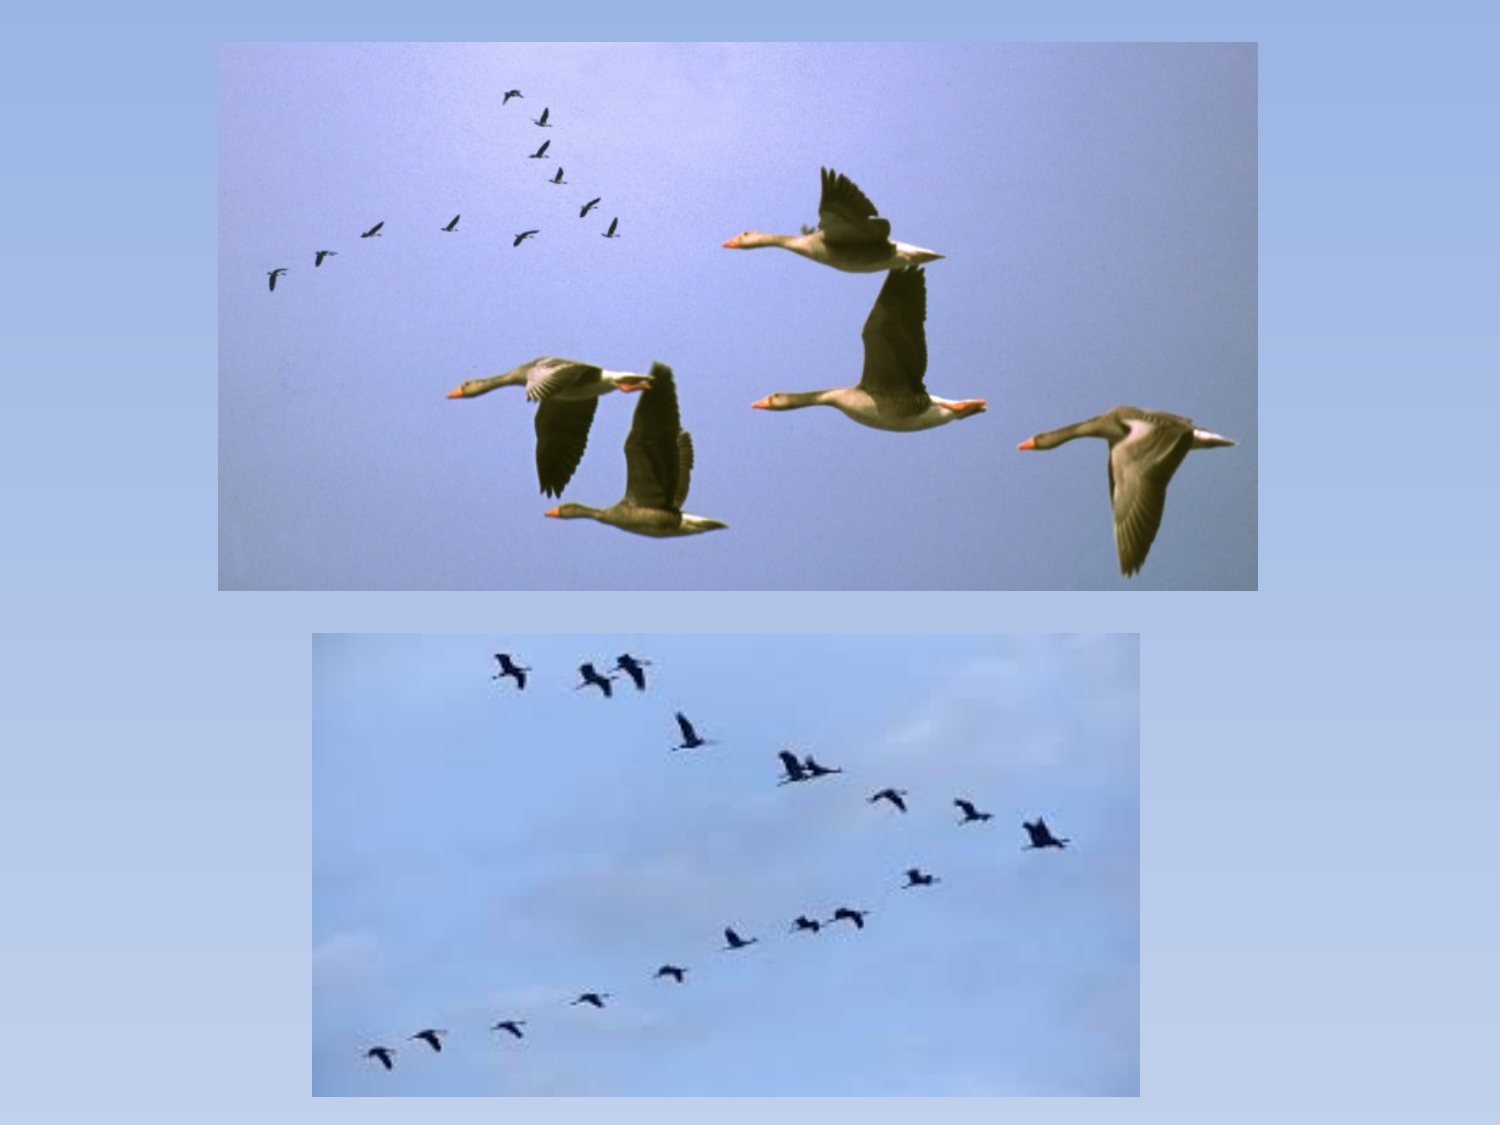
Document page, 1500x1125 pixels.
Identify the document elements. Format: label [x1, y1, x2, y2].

picture [312, 633, 1140, 1097]
list [218, 42, 1259, 591]
